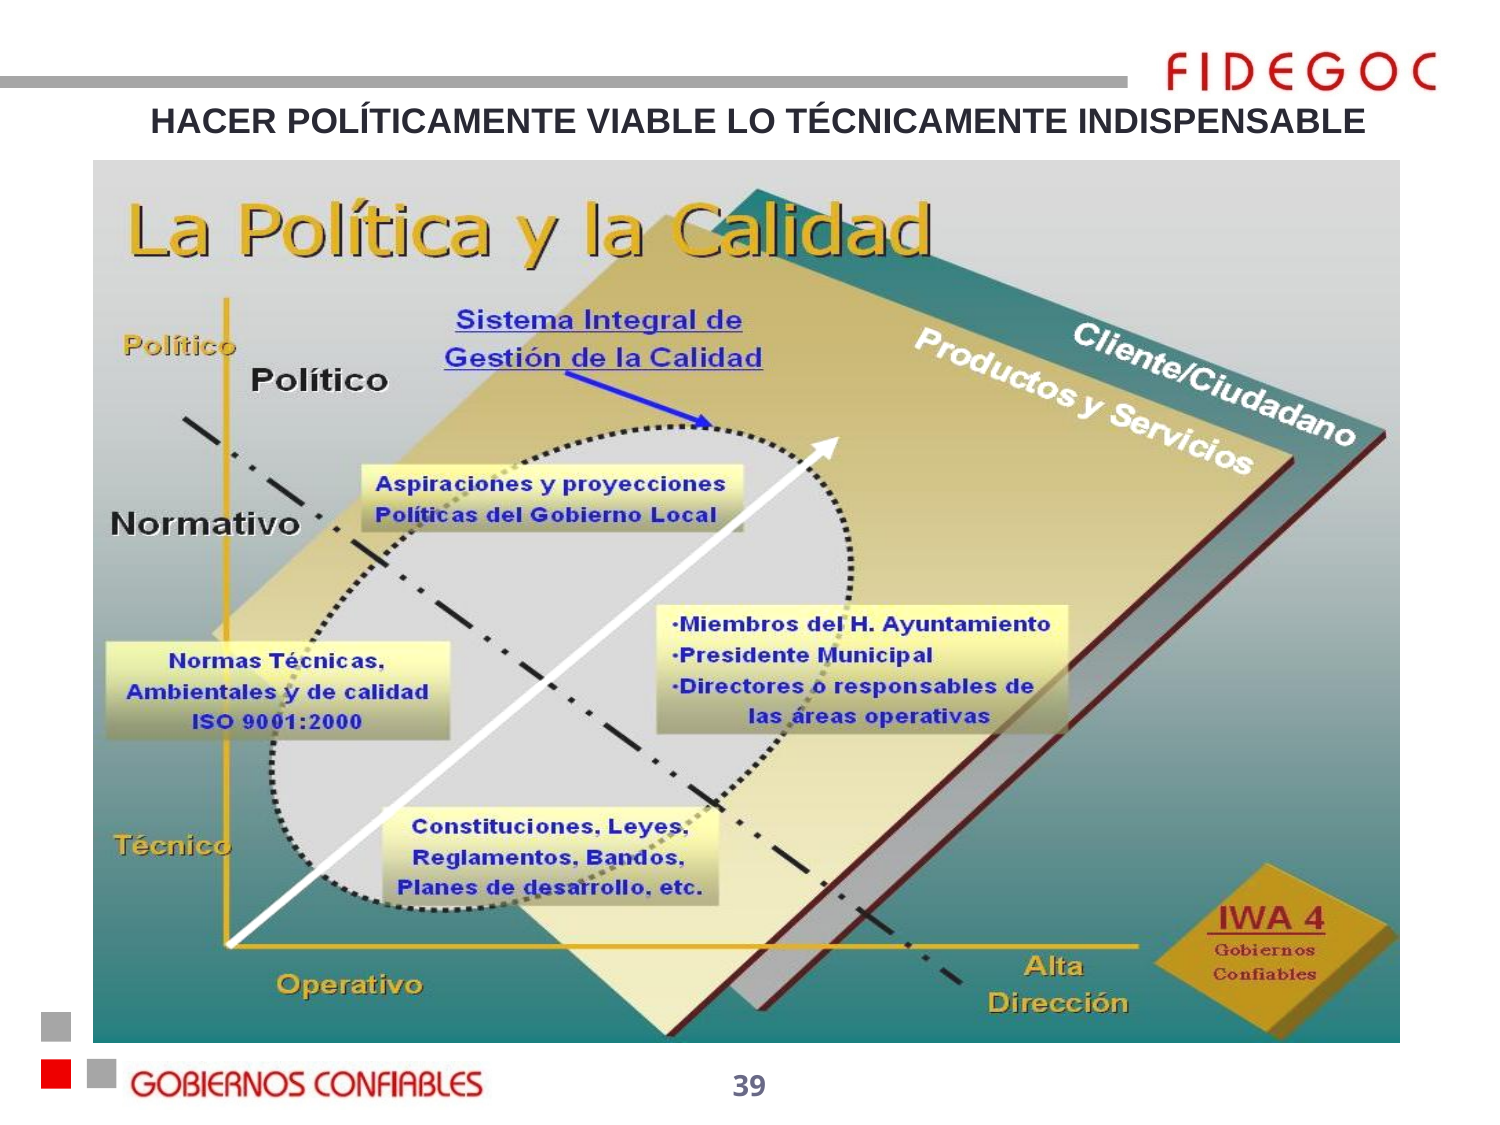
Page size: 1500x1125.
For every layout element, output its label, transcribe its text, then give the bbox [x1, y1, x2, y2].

picture [122, 1061, 493, 1110]
picture [1156, 38, 1452, 97]
text_box HACER POLÍTICAMENTE VIABLE LO TÉCNICAMENTE INDISPENSABLE [135, 90, 1435, 149]
picture [92, 160, 1400, 1044]
